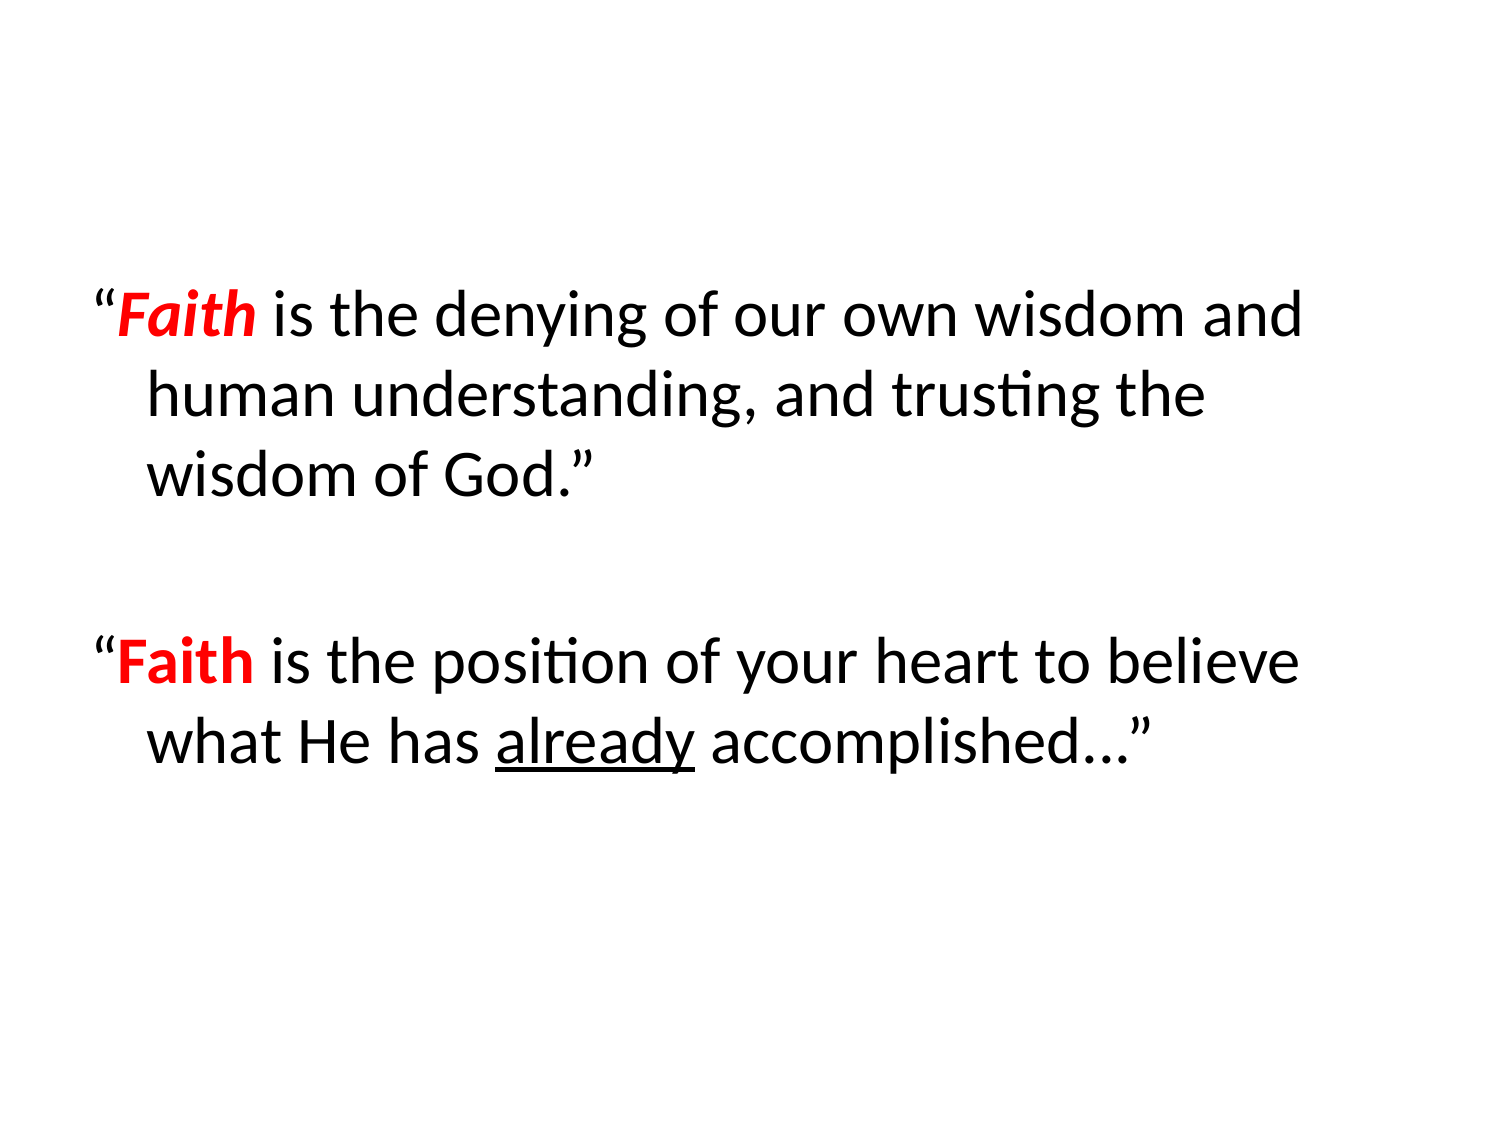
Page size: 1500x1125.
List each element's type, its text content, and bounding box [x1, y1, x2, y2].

list “Faith is the denying of our own wisdom and human understanding, and trusting the wisdom of God.” “Faith is the position of your heart to believe what He has already accomplished...” [75, 262, 1425, 1005]
